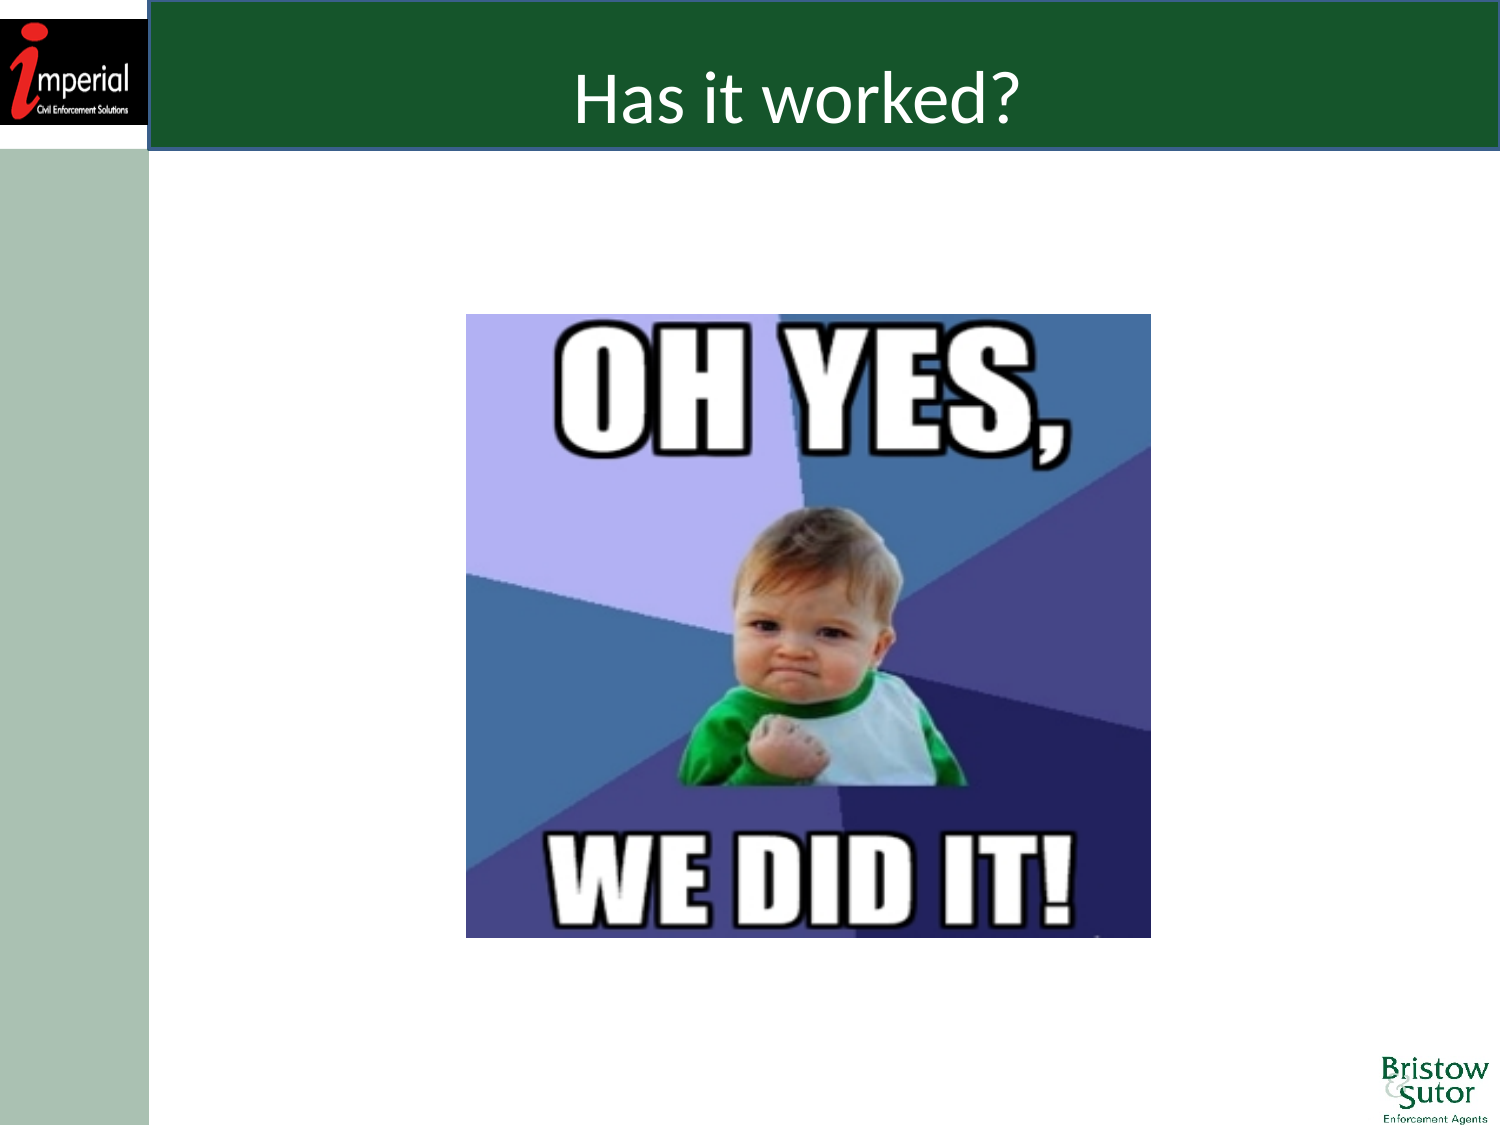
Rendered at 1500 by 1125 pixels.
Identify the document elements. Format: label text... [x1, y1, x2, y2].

title Has it worked? [123, 0, 1474, 188]
picture [0, 18, 149, 126]
picture [466, 314, 1151, 938]
picture [1368, 1056, 1498, 1125]
